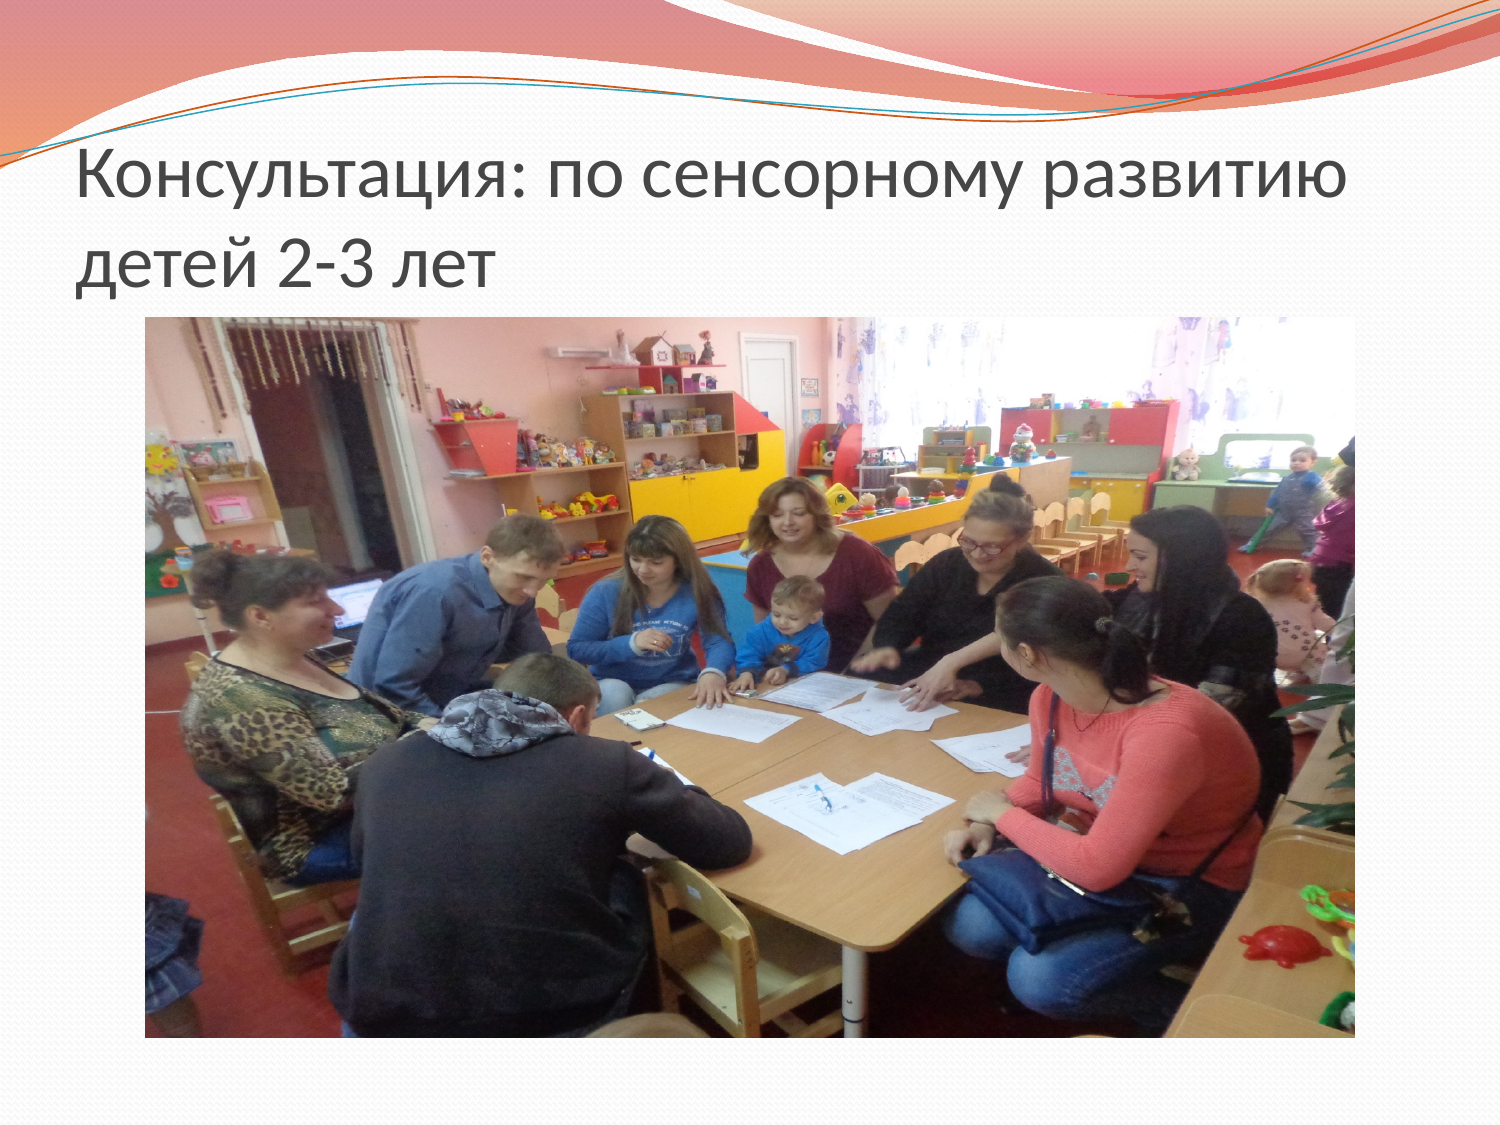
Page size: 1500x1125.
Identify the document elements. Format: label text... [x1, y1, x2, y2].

title Консультация: по сенсорному развитию детей 2-3 лет [75, 115, 1425, 303]
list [145, 317, 1355, 1038]
